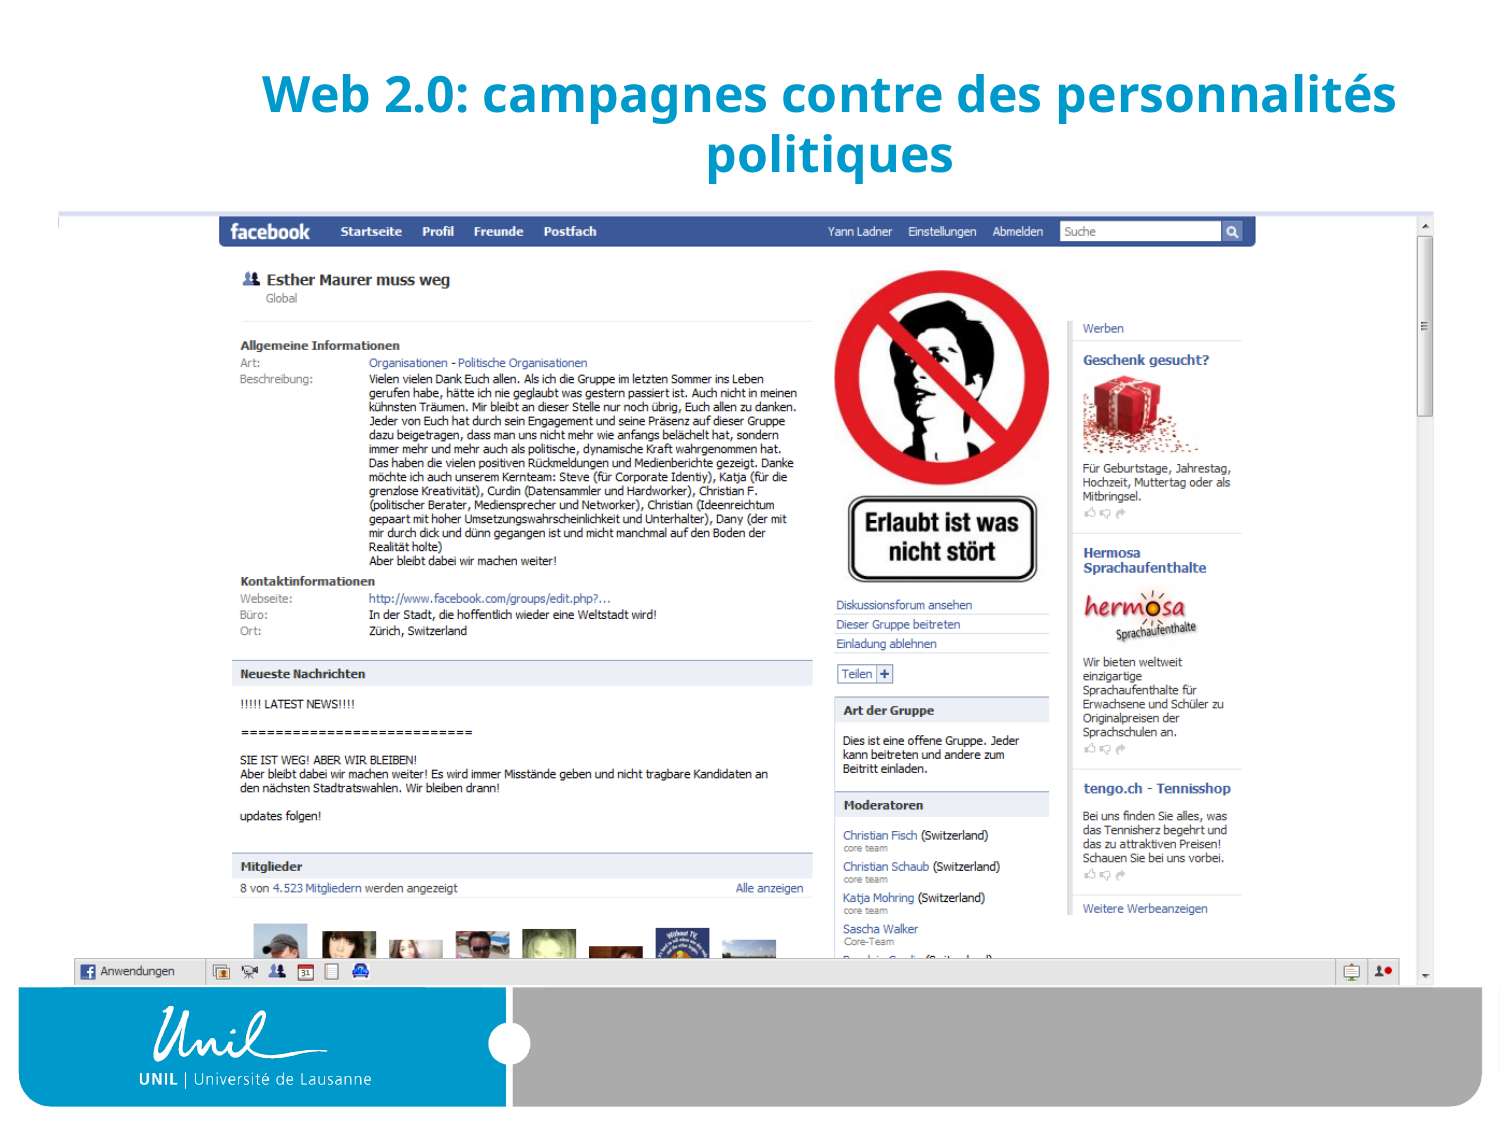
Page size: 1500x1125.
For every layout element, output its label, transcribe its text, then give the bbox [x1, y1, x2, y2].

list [58, 210, 1434, 985]
title Web 2.0: campagnes contre des personnalités politiques [207, 82, 1454, 164]
picture [0, 985, 1500, 1125]
